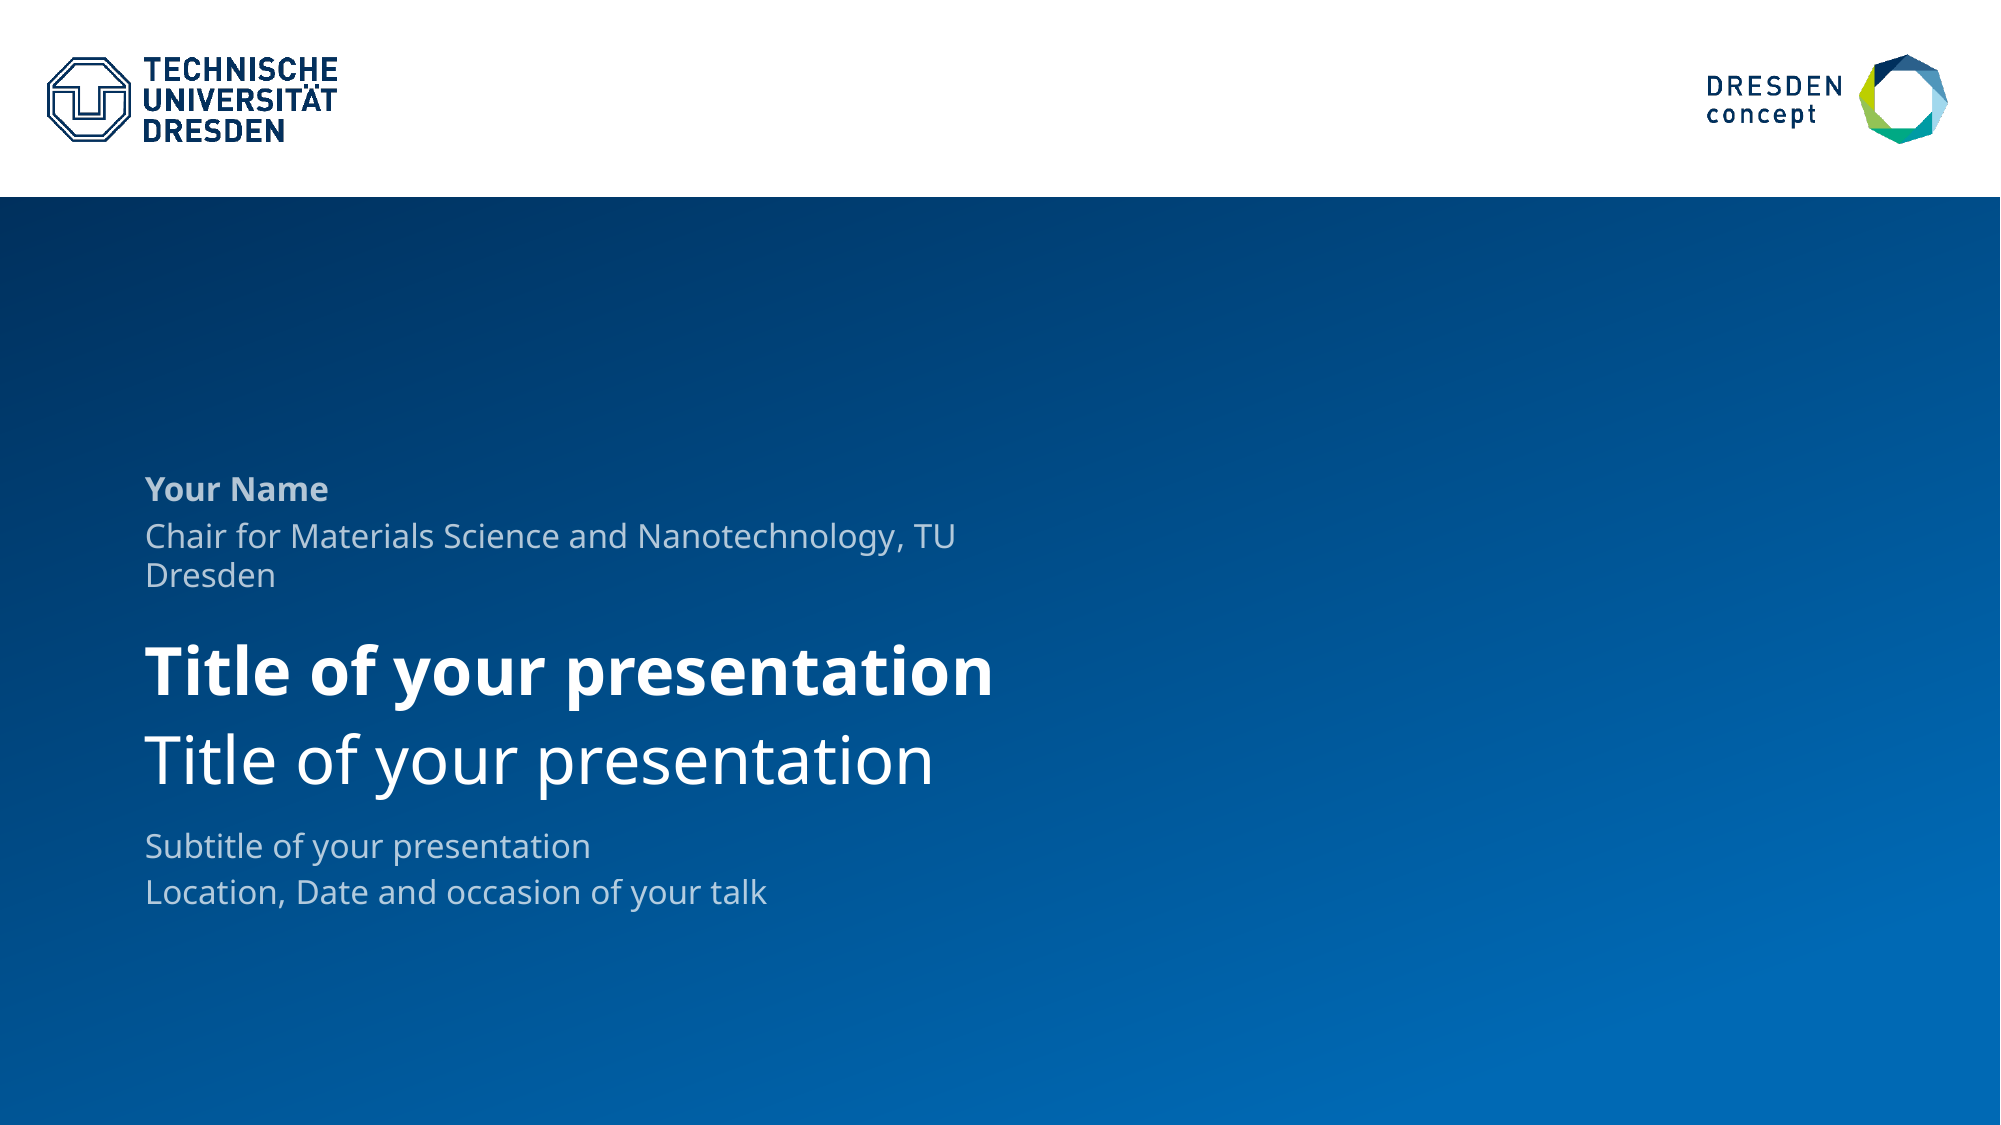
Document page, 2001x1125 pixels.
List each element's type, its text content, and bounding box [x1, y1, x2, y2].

title Title of your presentation [144, 629, 1004, 710]
list Your Name [144, 467, 332, 509]
picture [1707, 54, 1948, 144]
list Location, Date and occasion of your talk [144, 871, 769, 912]
subtitle Subtitle of your presentation [144, 824, 594, 866]
list Title of your presentation [144, 717, 939, 799]
list Chair for Materials Science and Nanotechnology, TU Dresden [144, 514, 1097, 556]
picture [47, 57, 337, 142]
